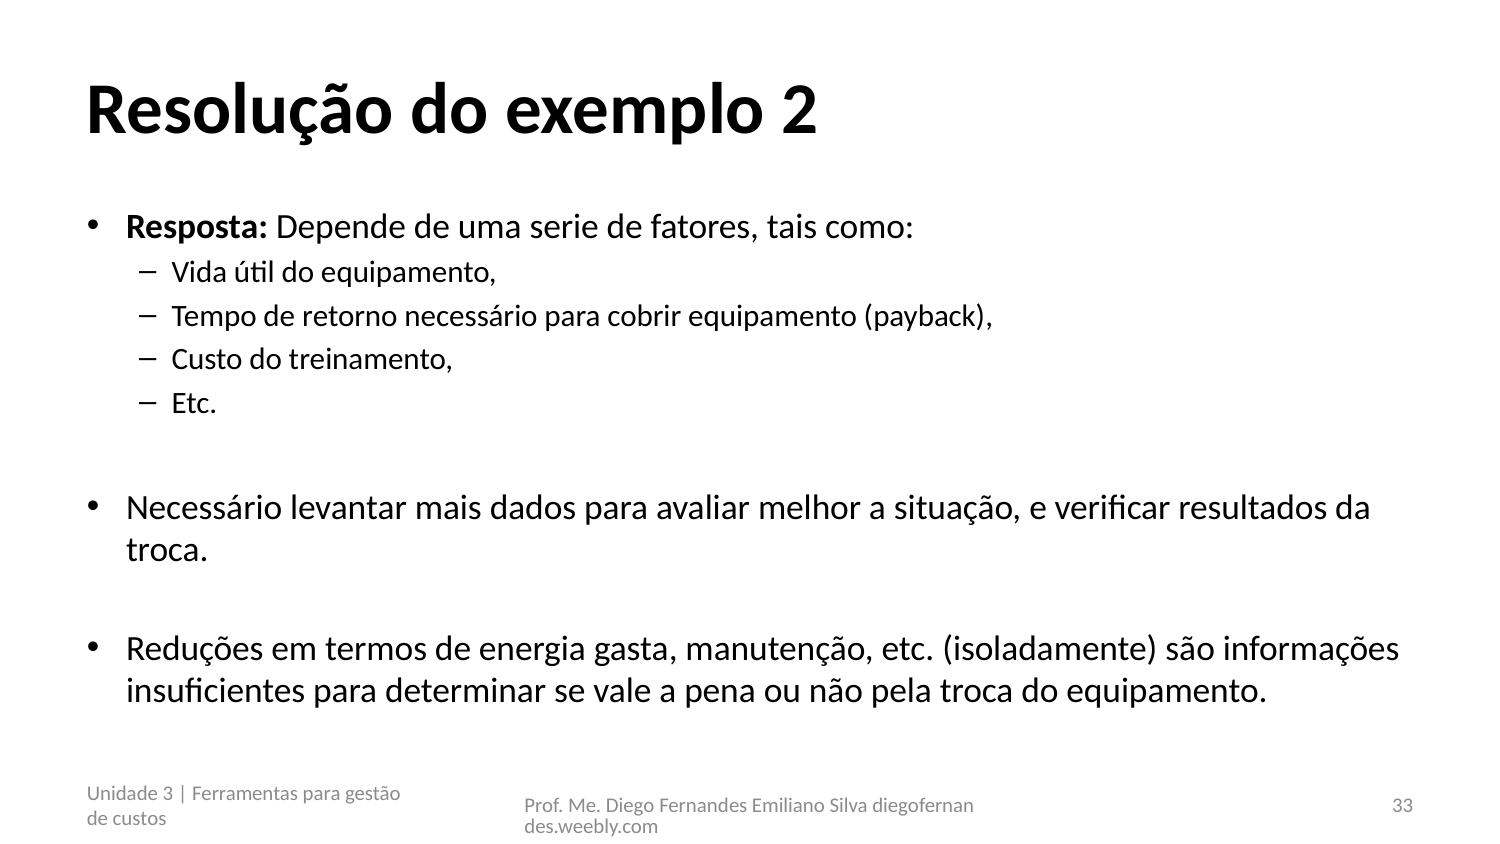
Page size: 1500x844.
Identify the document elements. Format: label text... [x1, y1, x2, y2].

footer Prof. Me. Diego Fernandes Emiliano Silva diegofernandes.weebly.com [512, 782, 988, 827]
list Resposta: Depende de uma serie de fatores, tais como: Vida útil do equipamento, Tempo de retorno necessário para cobrir equipamento (payback), Custo do treinamento, Etc. Necessário levantar mais dados para avaliar melhor a situação, e verificar resultados da troca. Reduções em termos de energia gasta, manutenção, etc. (isoladamente) são informações insuficientes para determinar se vale a pena ou não pela troca do equipamento. [75, 196, 1425, 754]
title Resolução do exemplo 2 [75, 33, 1425, 175]
slide_number Unidade 3 | Ferramentas para gestão de custos [75, 782, 425, 827]
slide_number 33 [1074, 782, 1425, 827]
